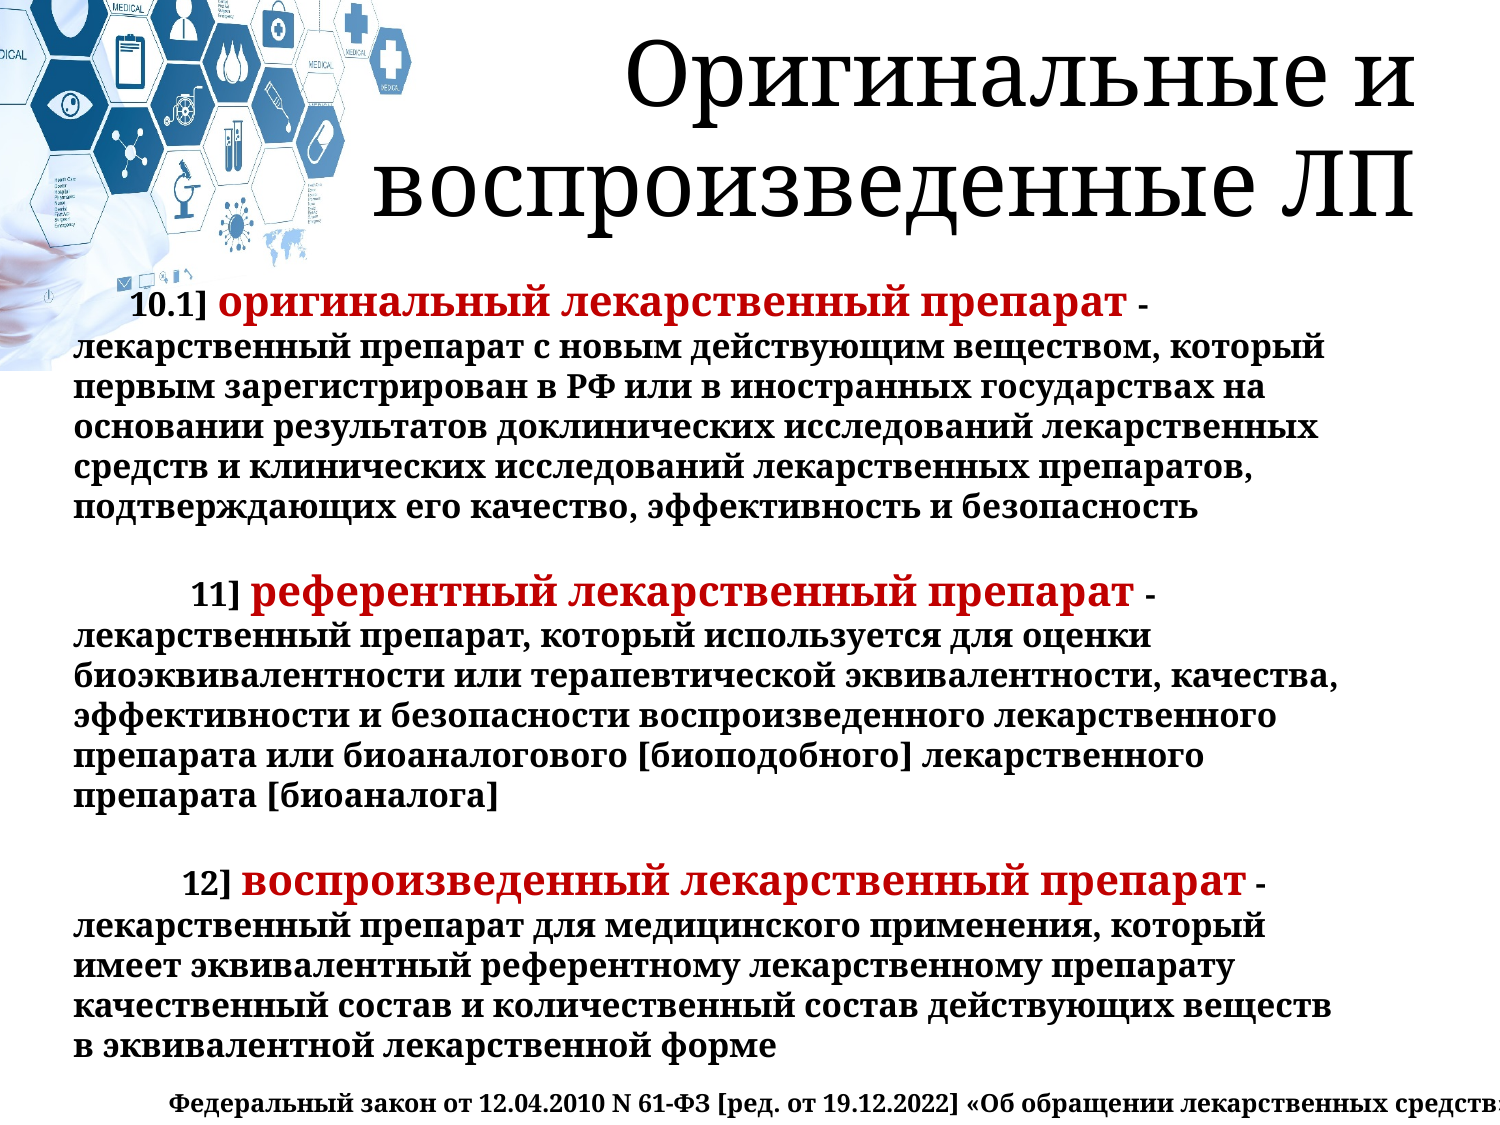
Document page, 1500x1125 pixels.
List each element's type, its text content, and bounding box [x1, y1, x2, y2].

picture [0, 0, 434, 371]
text_box 10.1] оригинальный лекарственный препарат - лекарственный препарат с новым действующим веществом, который первым зарегистрирован в РФ или в иностранных государствах на основании результатов доклинических исследований лекарственных средств и клинических исследований лекарственных препаратов, подтверждающих его качество, эффективность и безопасность 11] референтный лекарственный препарат - лекарственный препарат, который используется для оценки биоэквивалентности или терапевтической эквивалентности, качества, эффективности и безопасности воспроизведенного лекарственного препарата или биоаналогового [биоподобного] лекарственного препарата [биоаналога] 12] воспроизведенный лекарственный препарат - лекарственный препарат для медицинского применения, который имеет эквивалентный референтному лекарственному препарату качественный состав и количественный состав действующих веществ в эквивалентной лекарственной форме [58, 267, 1356, 1072]
text_box Федеральный закон от 12.04.2010 N 61-ФЗ [ред. от 19.12.2022] «Об обращении лекарственных средств» [153, 1079, 1500, 1125]
text_box Оригинальные и воспроизведенные ЛП [323, 0, 1447, 242]
